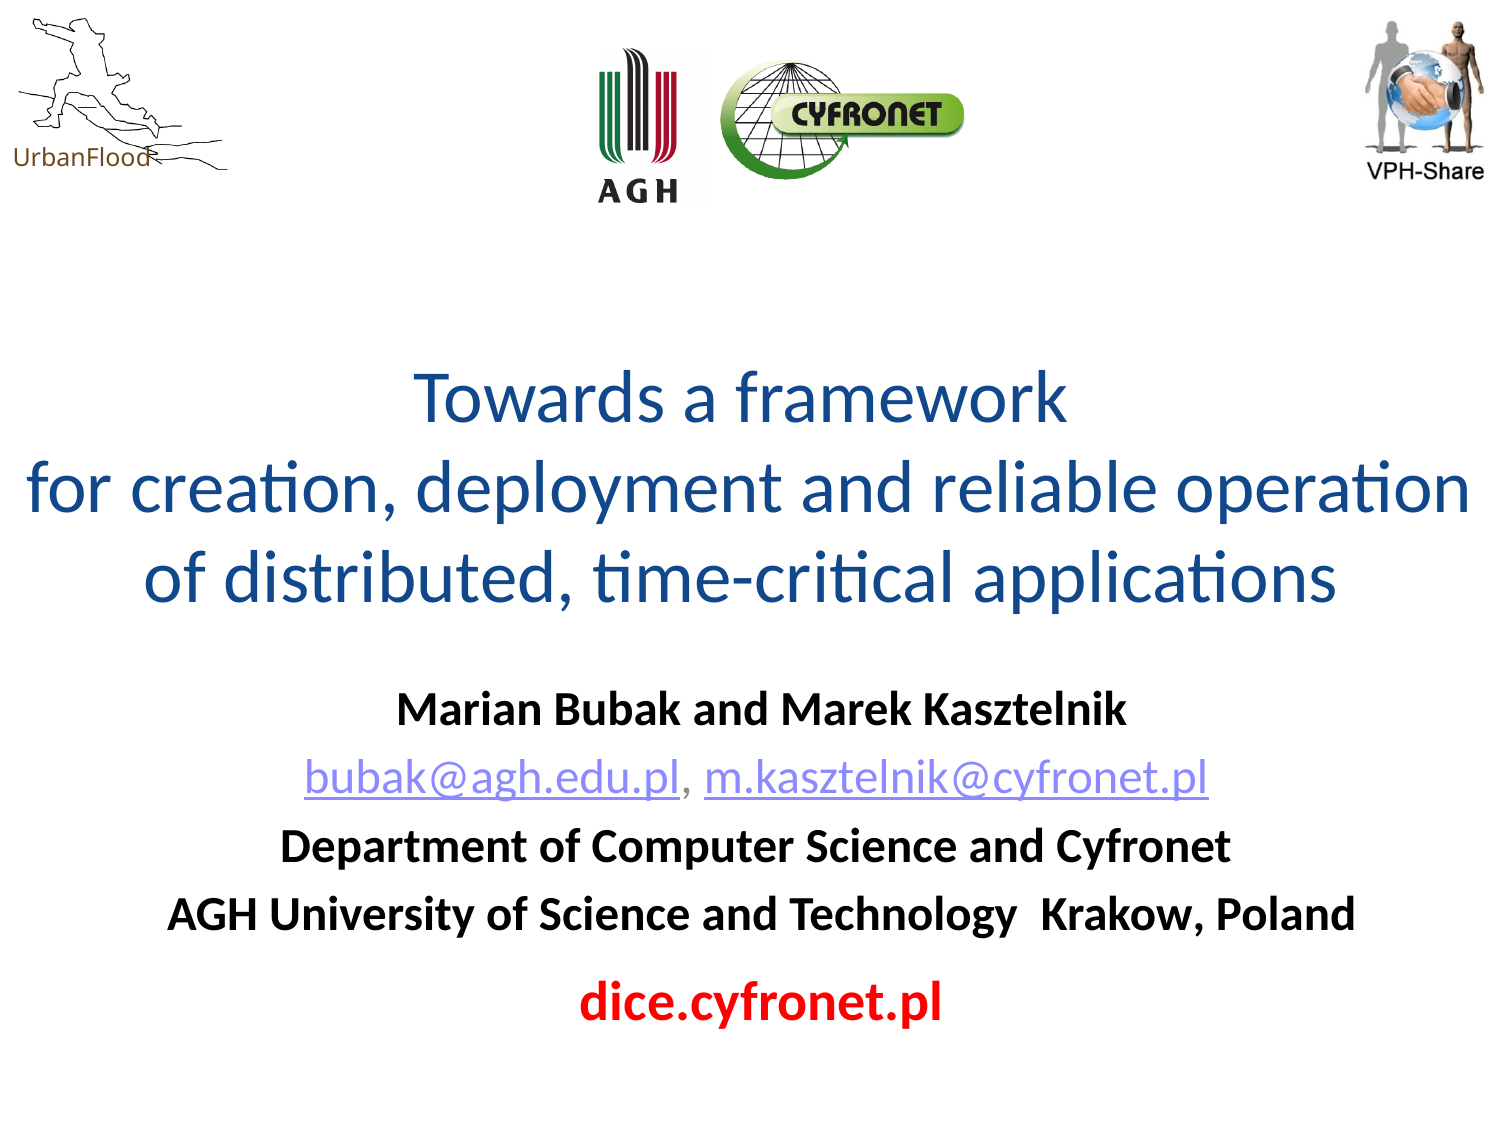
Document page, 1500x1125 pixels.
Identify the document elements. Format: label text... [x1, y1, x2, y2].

subtitle Marian Bubak and Marek Kasztelnik bubak@agh.edu.pl, m.kasztelnik@cyfronet.pl Department of Computer Science and Cyfronet AGH University of Science and Technology Krakow, Poland dice.cyfronet.pl [135, 668, 1388, 1083]
picture [598, 48, 710, 203]
picture [720, 59, 965, 180]
picture [1361, 17, 1488, 184]
title Towards a framework for creation, deployment and reliable operation of distributed, time-critical applications [0, 361, 1500, 603]
picture [17, 17, 229, 171]
